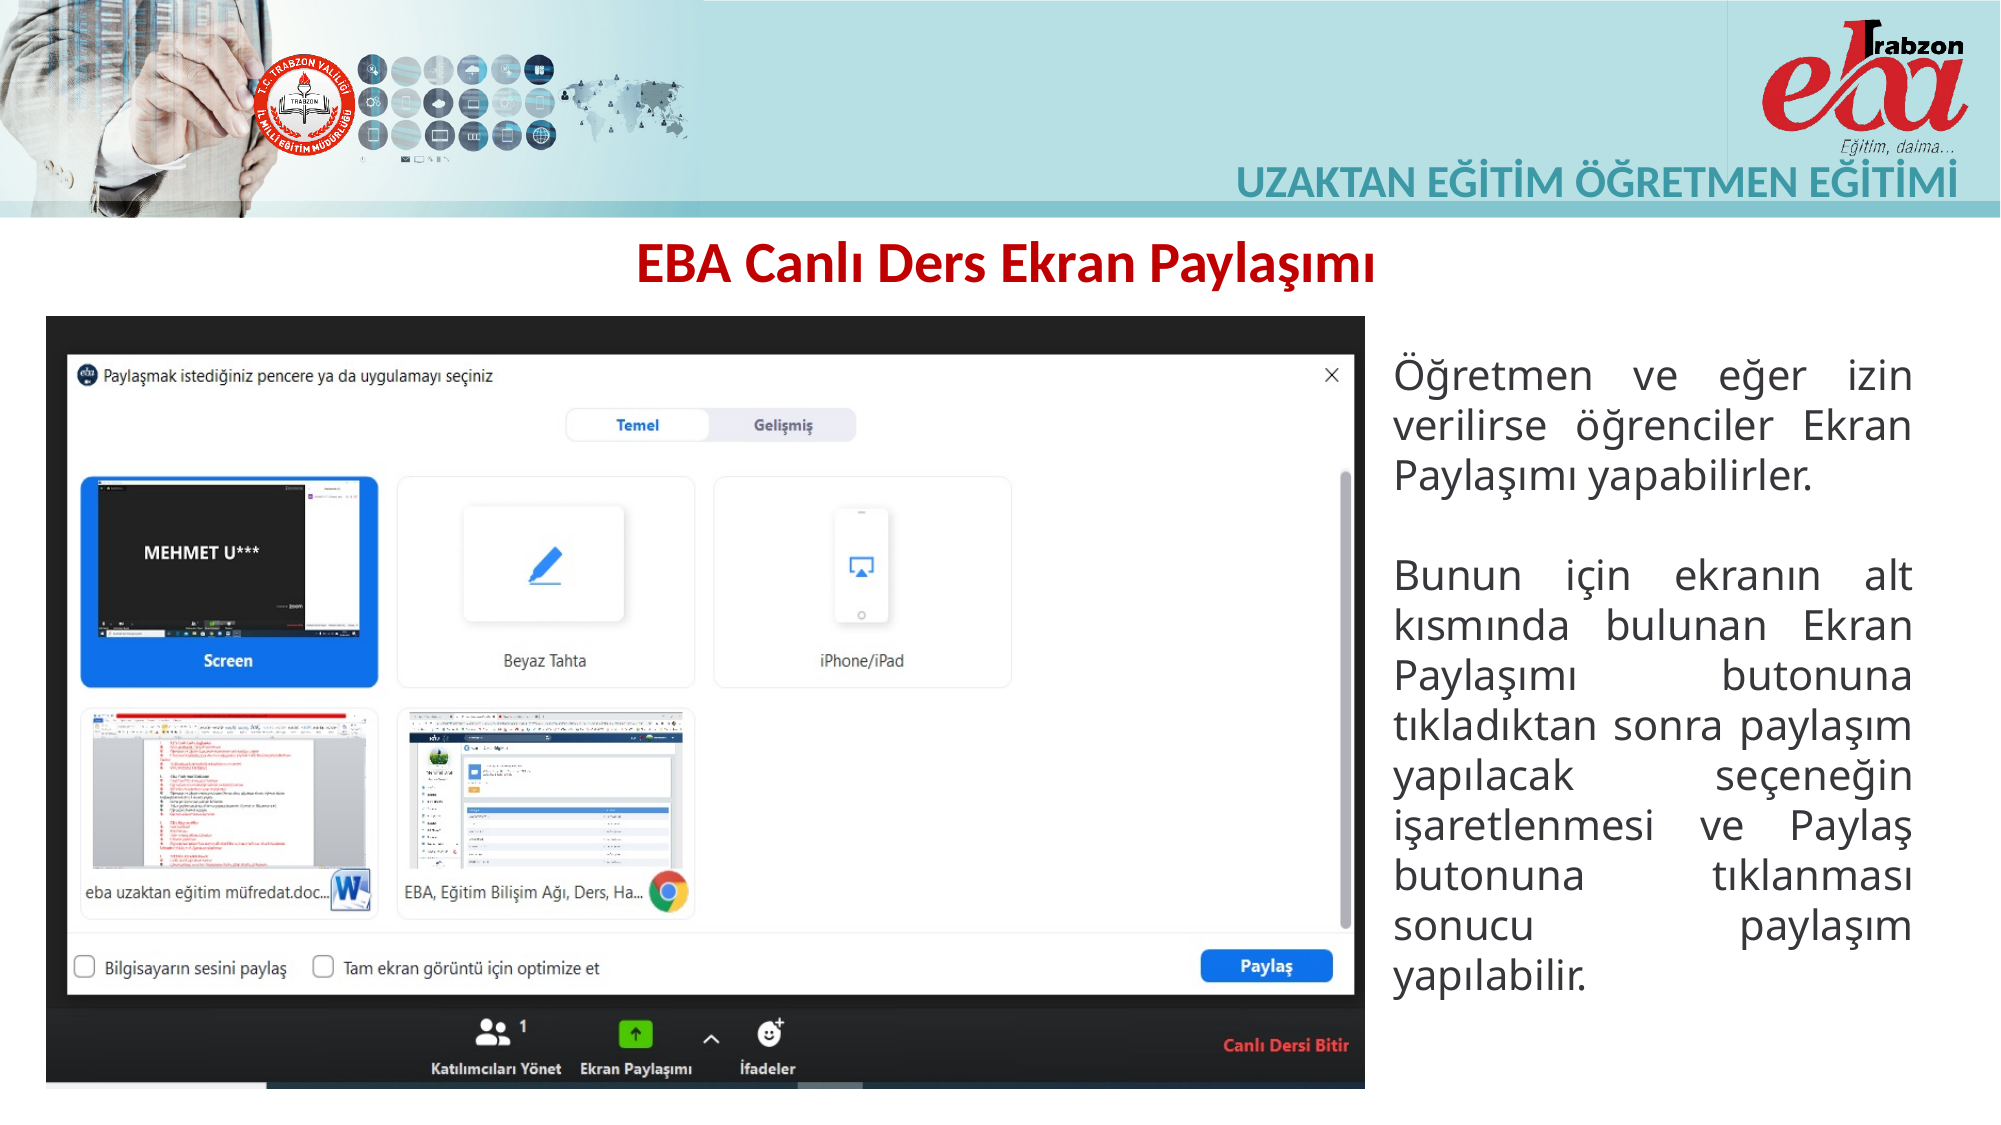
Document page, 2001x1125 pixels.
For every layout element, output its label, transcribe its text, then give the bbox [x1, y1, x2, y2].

picture [0, 0, 2001, 1125]
text_box [1241, 302, 1731, 758]
text_box UZAKTAN EĞİTİM ÖĞRETMEN EĞİTİMİ [1127, 144, 1975, 215]
text_box Öğretmen ve eğer izin verilirse öğrenciler Ekran Paylaşımı yapabilirler. Bunun için ekranın alt kısmında bulunan Ekran Paylaşımı butonuna tıkladıktan sonra paylaşım yapılacak seçeneğin işaretlenmesi ve Paylaş butonuna tıklanması sonucu paylaşım yapılabilir. [1378, 341, 1929, 1107]
text_box EBA Canlı Ders Ekran Paylaşımı [46, 216, 1967, 302]
